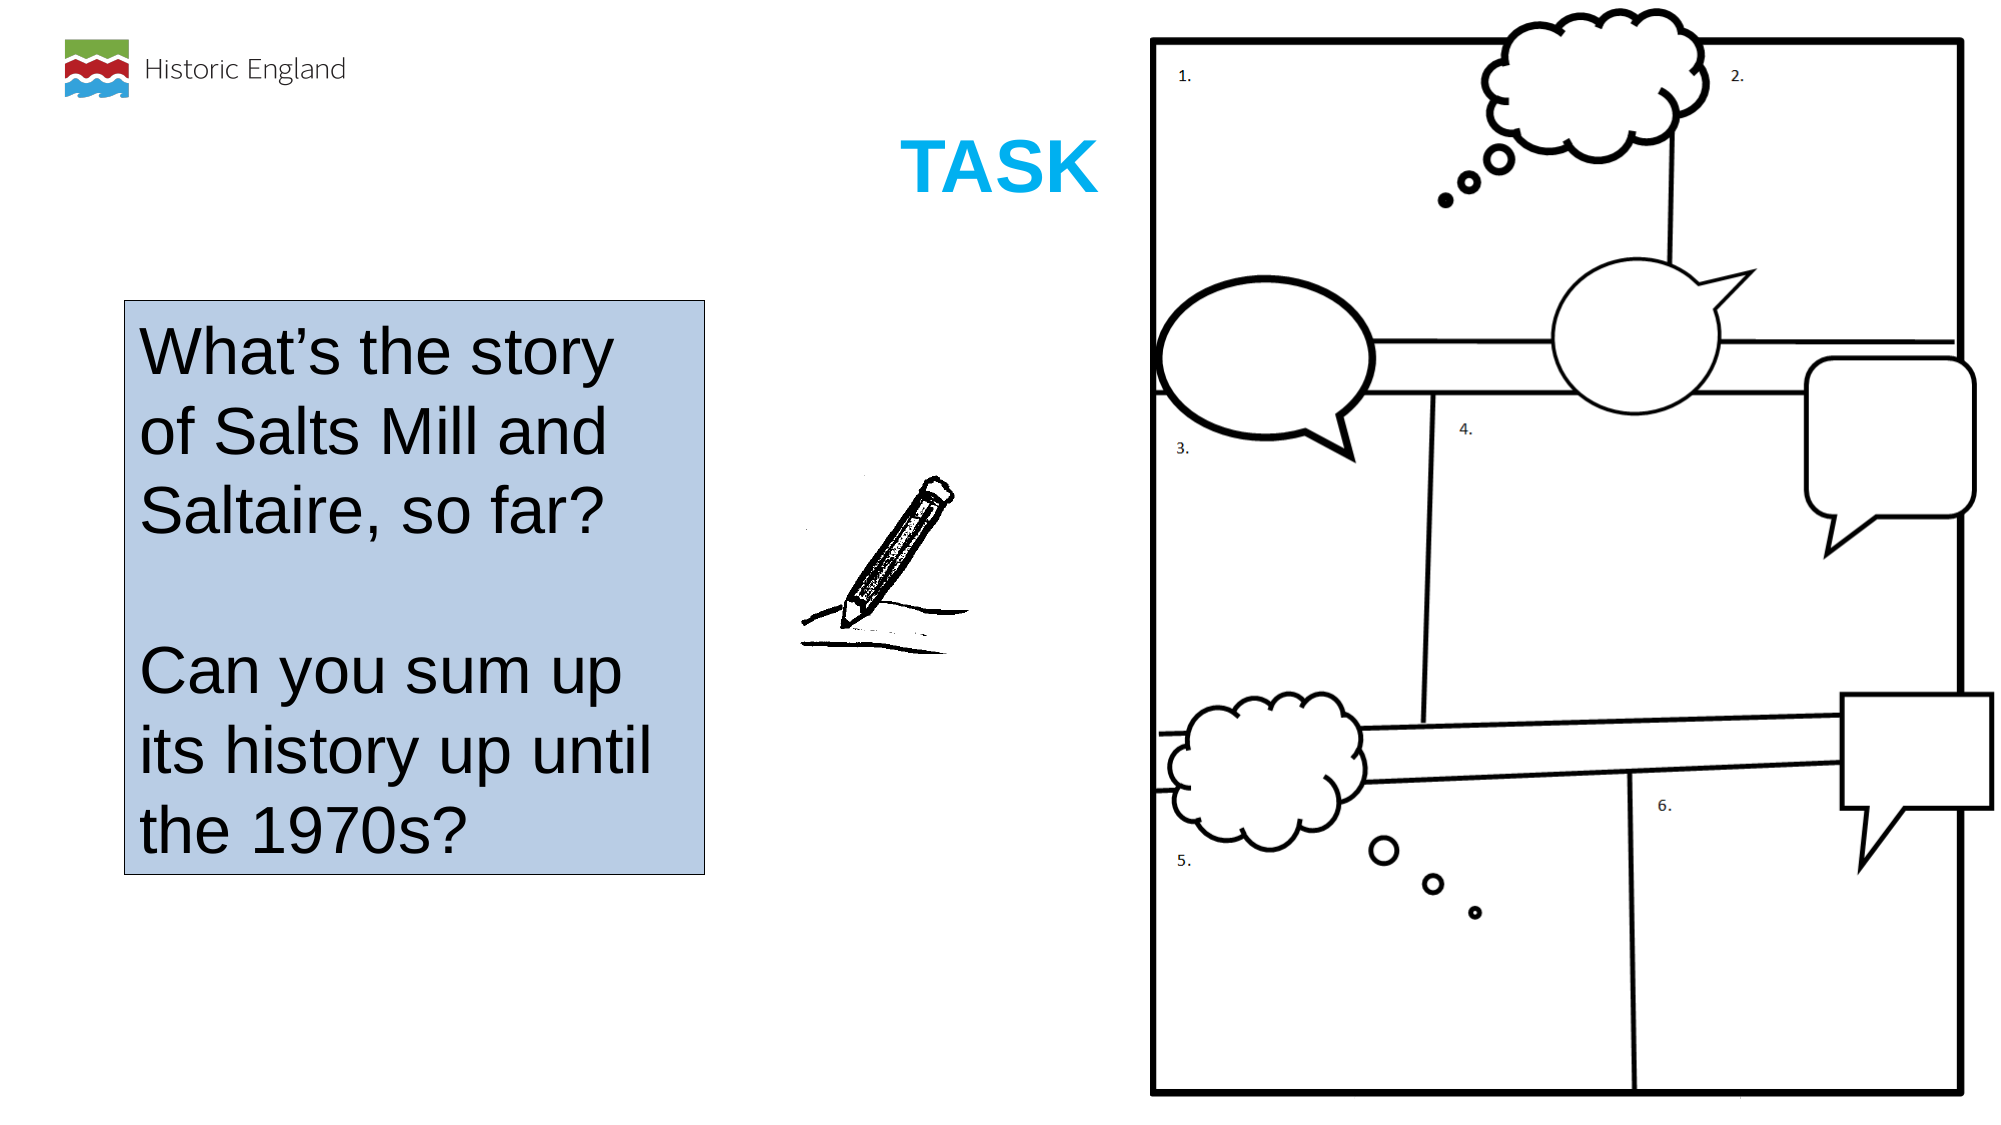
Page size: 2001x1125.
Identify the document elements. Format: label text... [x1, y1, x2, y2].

picture [779, 470, 1001, 654]
picture [1150, 0, 1999, 1099]
text_box What’s the story of Salts Mill and Saltaire, so far? Can you sum up its history up until the 1970s? [124, 300, 705, 875]
text_box TASK [0, 110, 1145, 216]
